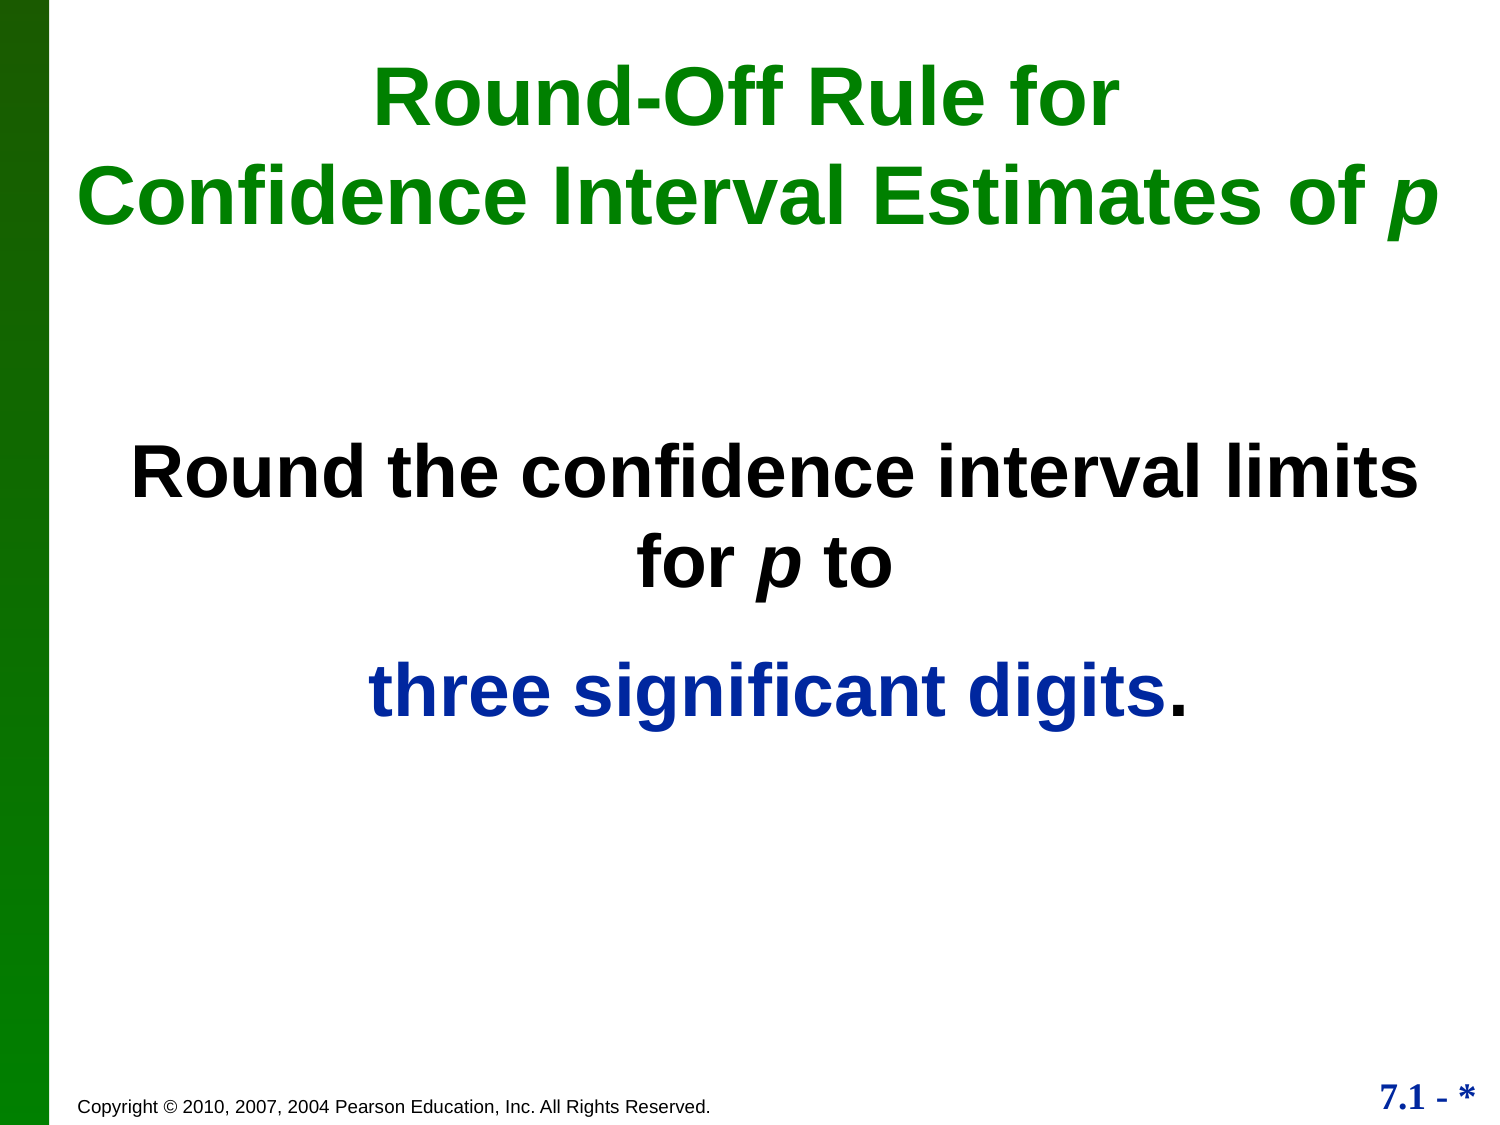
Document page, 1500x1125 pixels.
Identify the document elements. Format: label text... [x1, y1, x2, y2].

title Round-Off Rule for Confidence Interval Estimates of p [48, 41, 1469, 242]
list Round the confidence interval limits for p to three significant digits. [46, 415, 1449, 1004]
